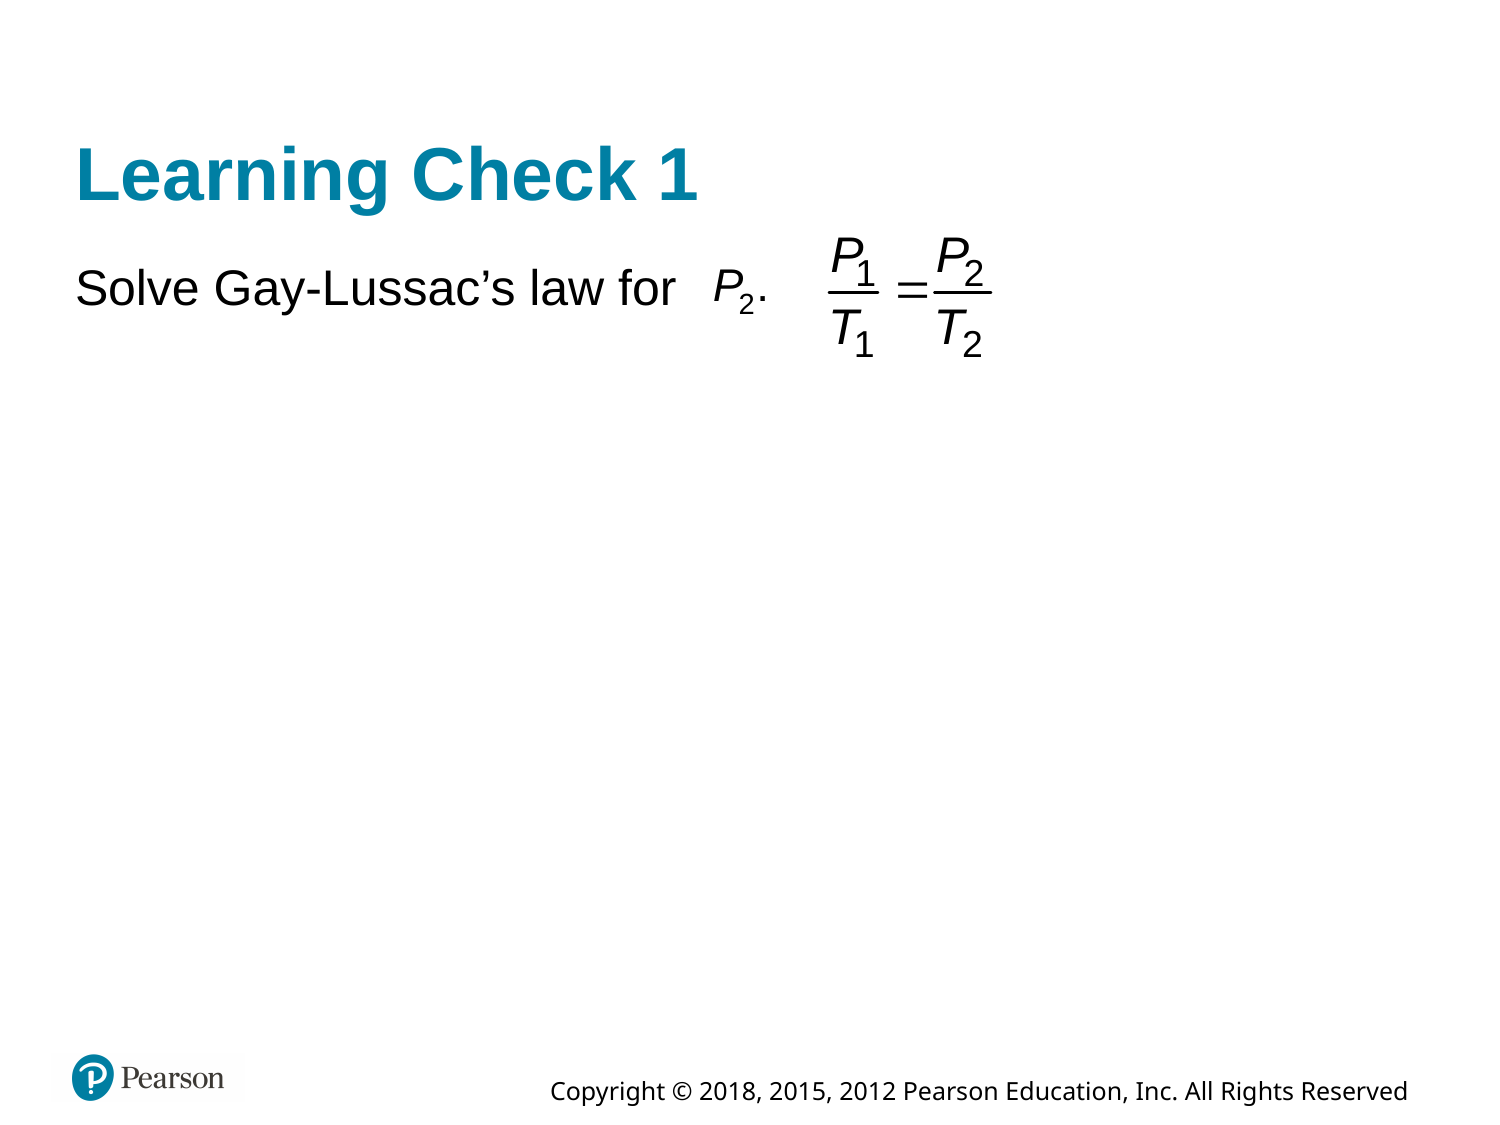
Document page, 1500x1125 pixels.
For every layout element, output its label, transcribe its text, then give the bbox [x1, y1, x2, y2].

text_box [710, 259, 770, 319]
title Learning Check 1 [75, 35, 1425, 216]
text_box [824, 227, 996, 364]
picture [51, 1053, 245, 1102]
list Solve Gay-Lussac’s law for [75, 255, 702, 332]
